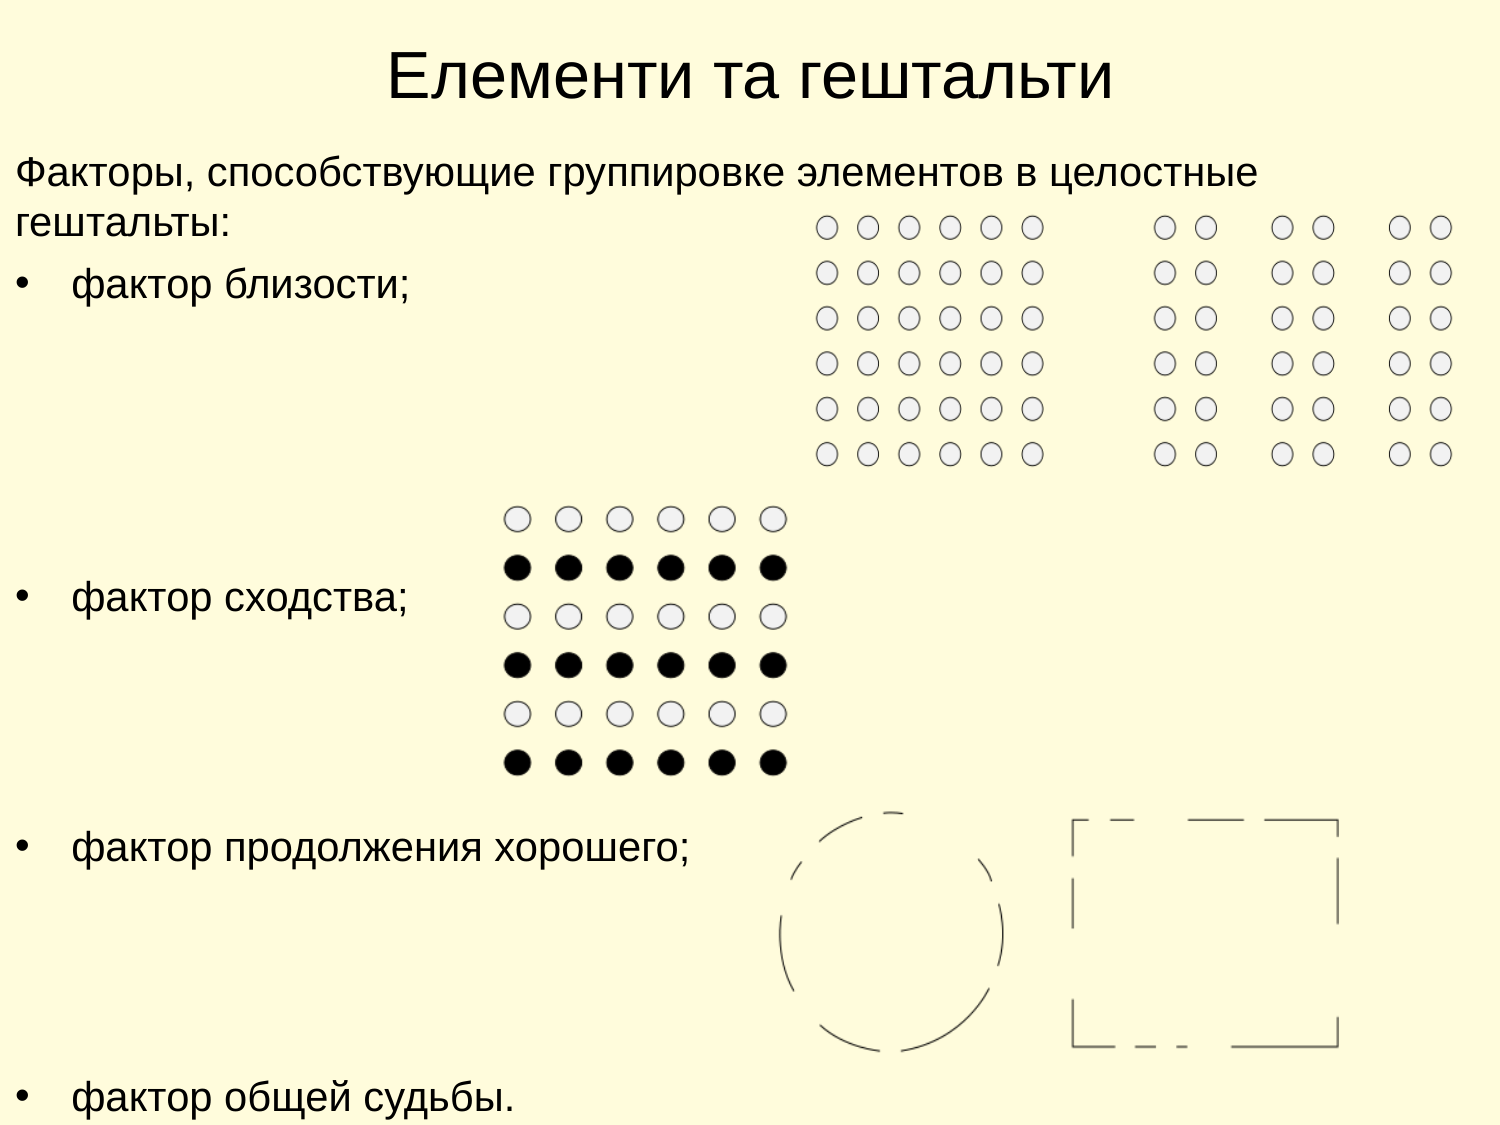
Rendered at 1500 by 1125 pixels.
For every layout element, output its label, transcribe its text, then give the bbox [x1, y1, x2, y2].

picture [475, 491, 1355, 1065]
text_box Факторы, способствующие группировке элементов в целостные гештальты: фактор близости; фактор сходства; фактор продолжения хорошего; фактор общей судьбы. [0, 137, 1500, 1125]
picture [802, 195, 1470, 477]
title Елементи та гештальти [2, 25, 1500, 137]
picture [0, 0, 1500, 137]
